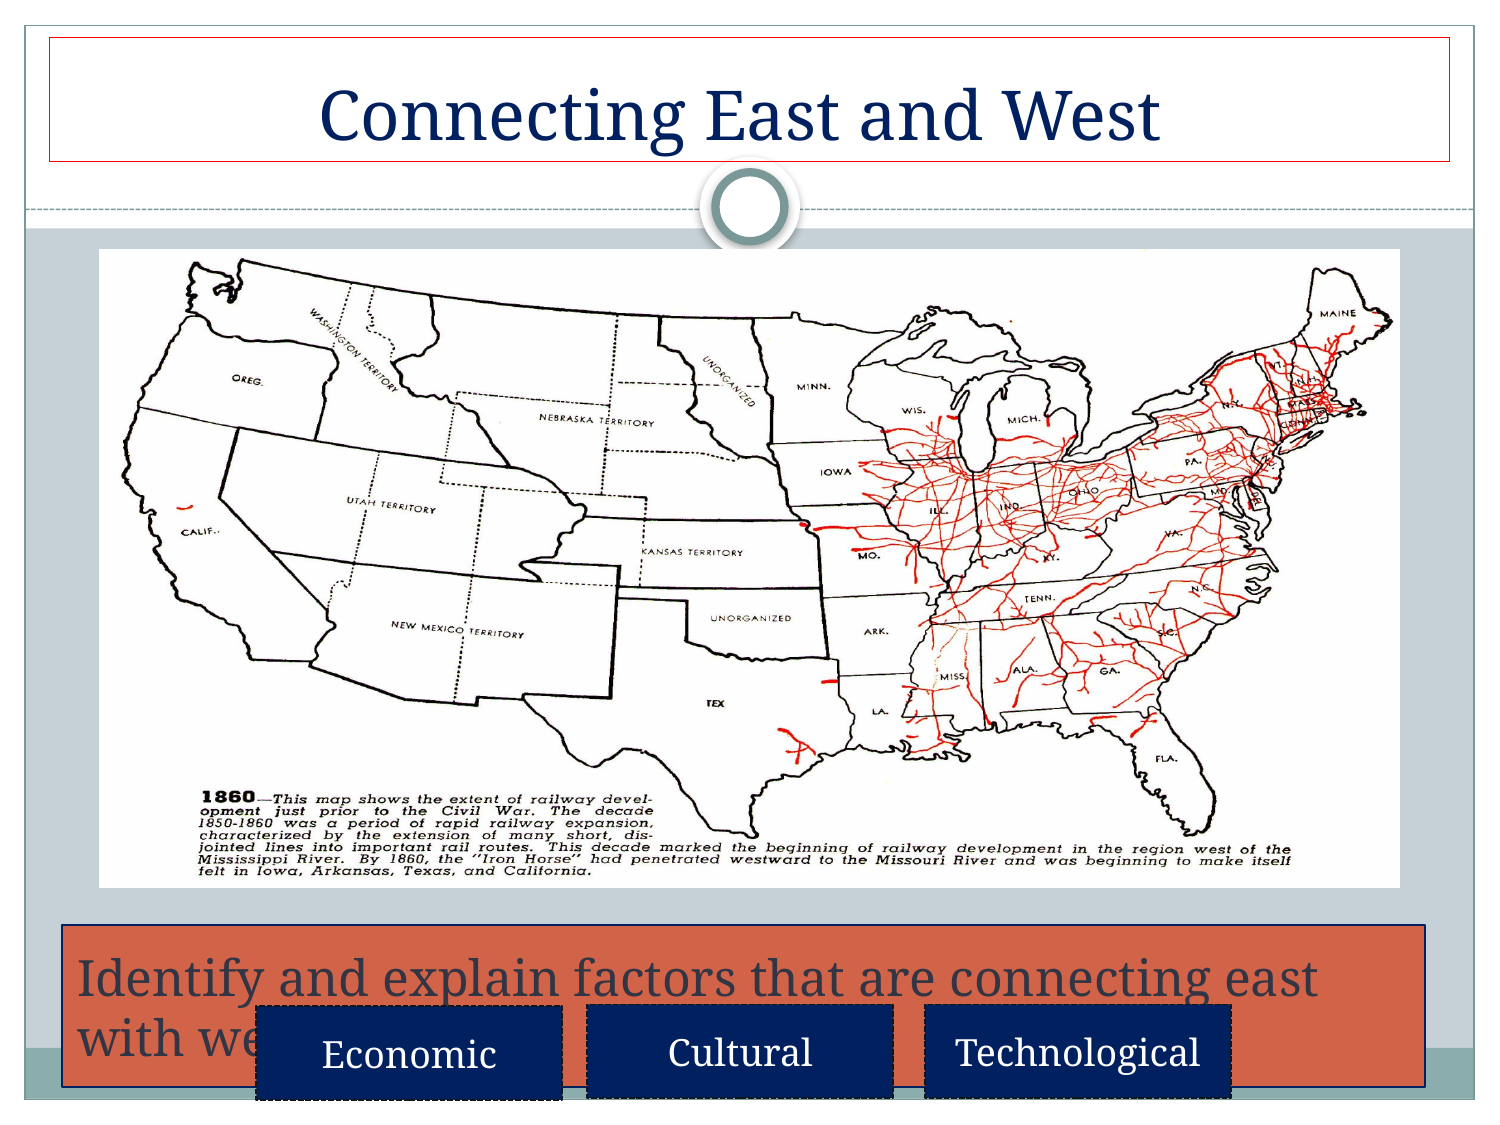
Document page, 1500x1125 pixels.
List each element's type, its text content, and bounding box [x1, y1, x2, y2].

text_box Technological [924, 1004, 1232, 1099]
text_box Cultural [586, 1004, 894, 1099]
title Connecting East and West [49, 37, 1450, 162]
text_box Identify and explain factors that are connecting east with west [61, 924, 1426, 1088]
picture [99, 249, 1401, 888]
text_box Economic [255, 1005, 563, 1101]
